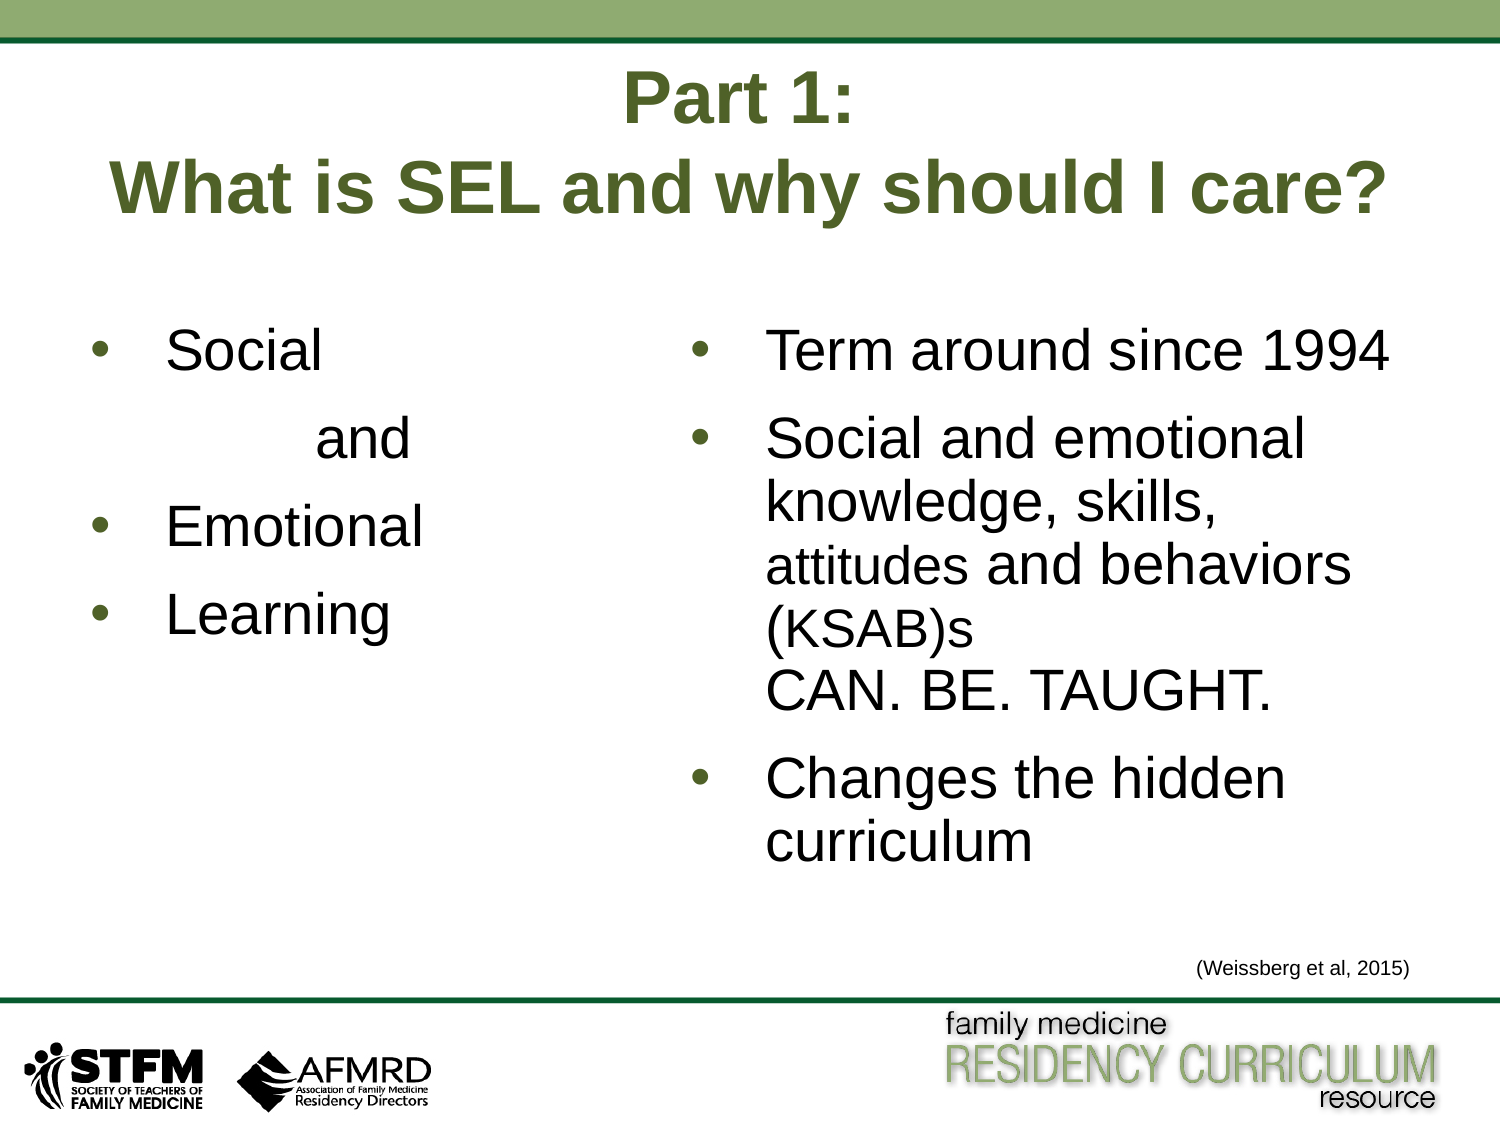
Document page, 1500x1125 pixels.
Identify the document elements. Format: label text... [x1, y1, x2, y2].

list Social and Emotional Learning [75, 313, 604, 923]
picture [0, 0, 1500, 1125]
title Part 1: What is SEL and why should I care? [75, 45, 1425, 233]
list Term around since 1994 Social and emotional knowledge, skills, attitudes and behaviors (KSAB)s CAN. BE. TAUGHT. Changes the hidden curriculum [675, 313, 1425, 923]
list (Weissberg et al, 2015) [980, 928, 1425, 988]
